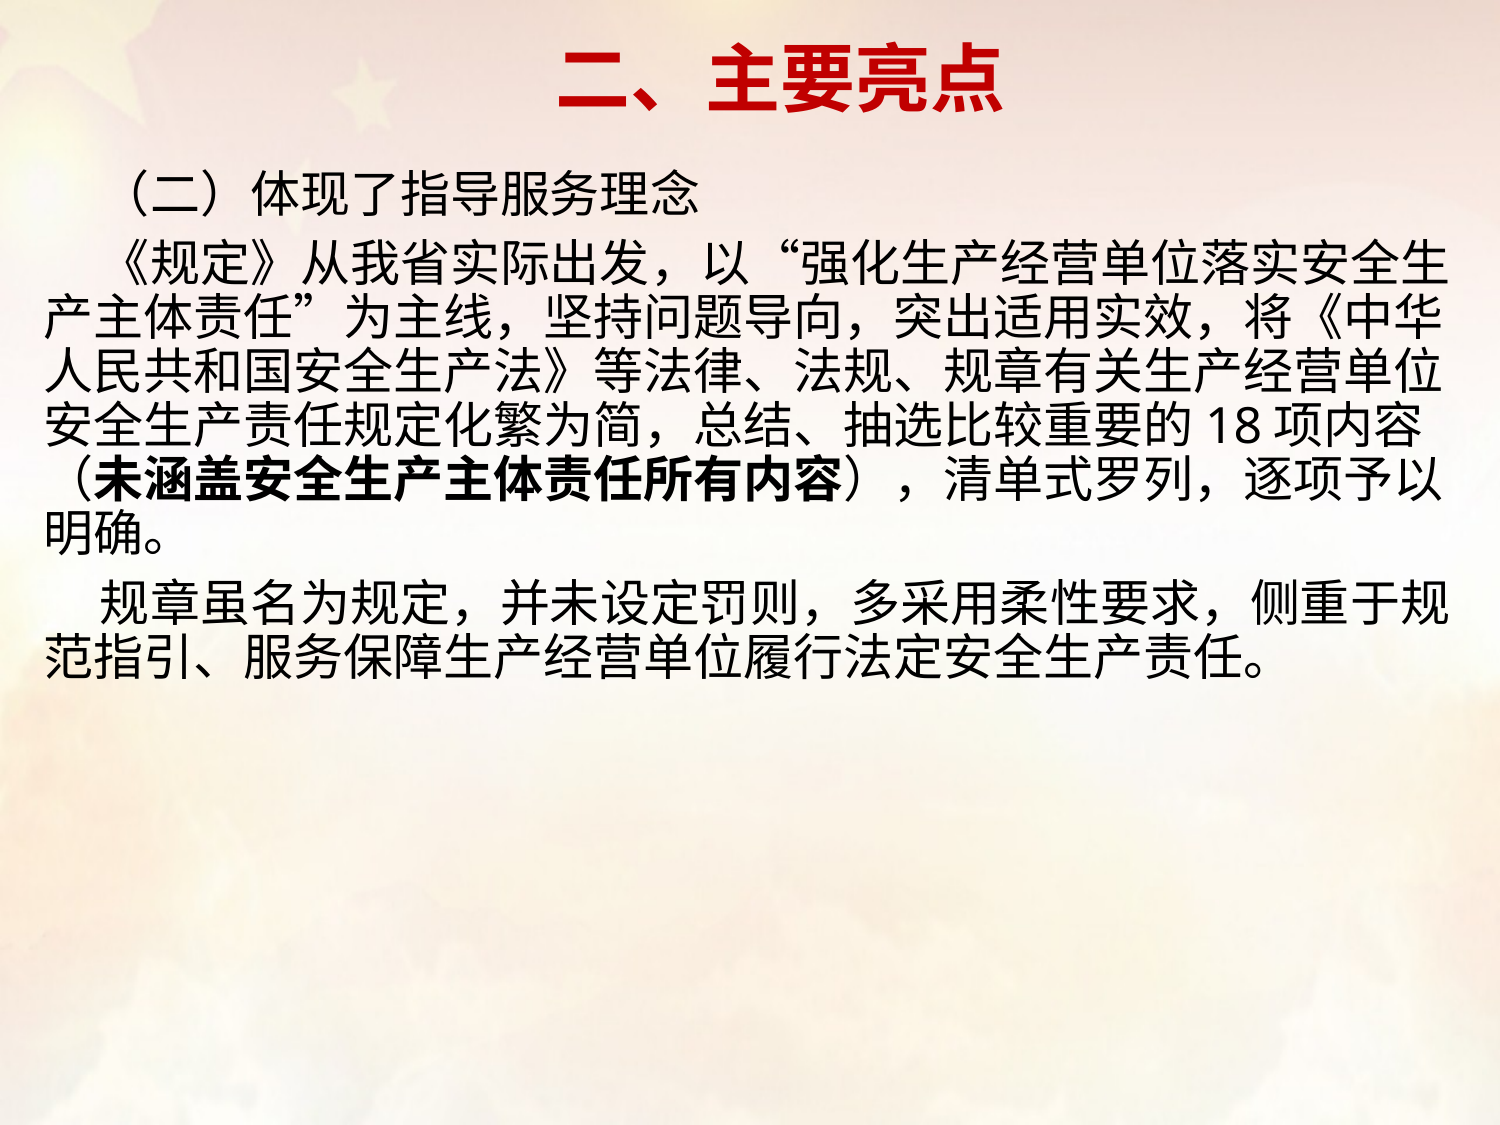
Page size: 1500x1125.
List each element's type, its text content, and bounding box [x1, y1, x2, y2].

picture [0, 0, 1500, 1125]
title 二、主要亮点 [91, 14, 1447, 151]
list （二）体现了指导服务理念 《规定》从我省实际出发，以“强化生产经营单位落实安全生产主体责任”为主线，坚持问题导向，突出适用实效，将《中华人民共和国安全生产法》等法律、法规、规章有关生产经营单位安全生产责任规定化繁为简，总结、抽选比较重要的18项内容（未涵盖安全生产主体责任所有内容），清单式罗列，逐项予以明确。 规章虽名为规定，并未设定罚则，多采用柔性要求，侧重于规范指引、服务保障生产经营单位履行法定安全生产责任。 [27, 161, 1473, 1092]
